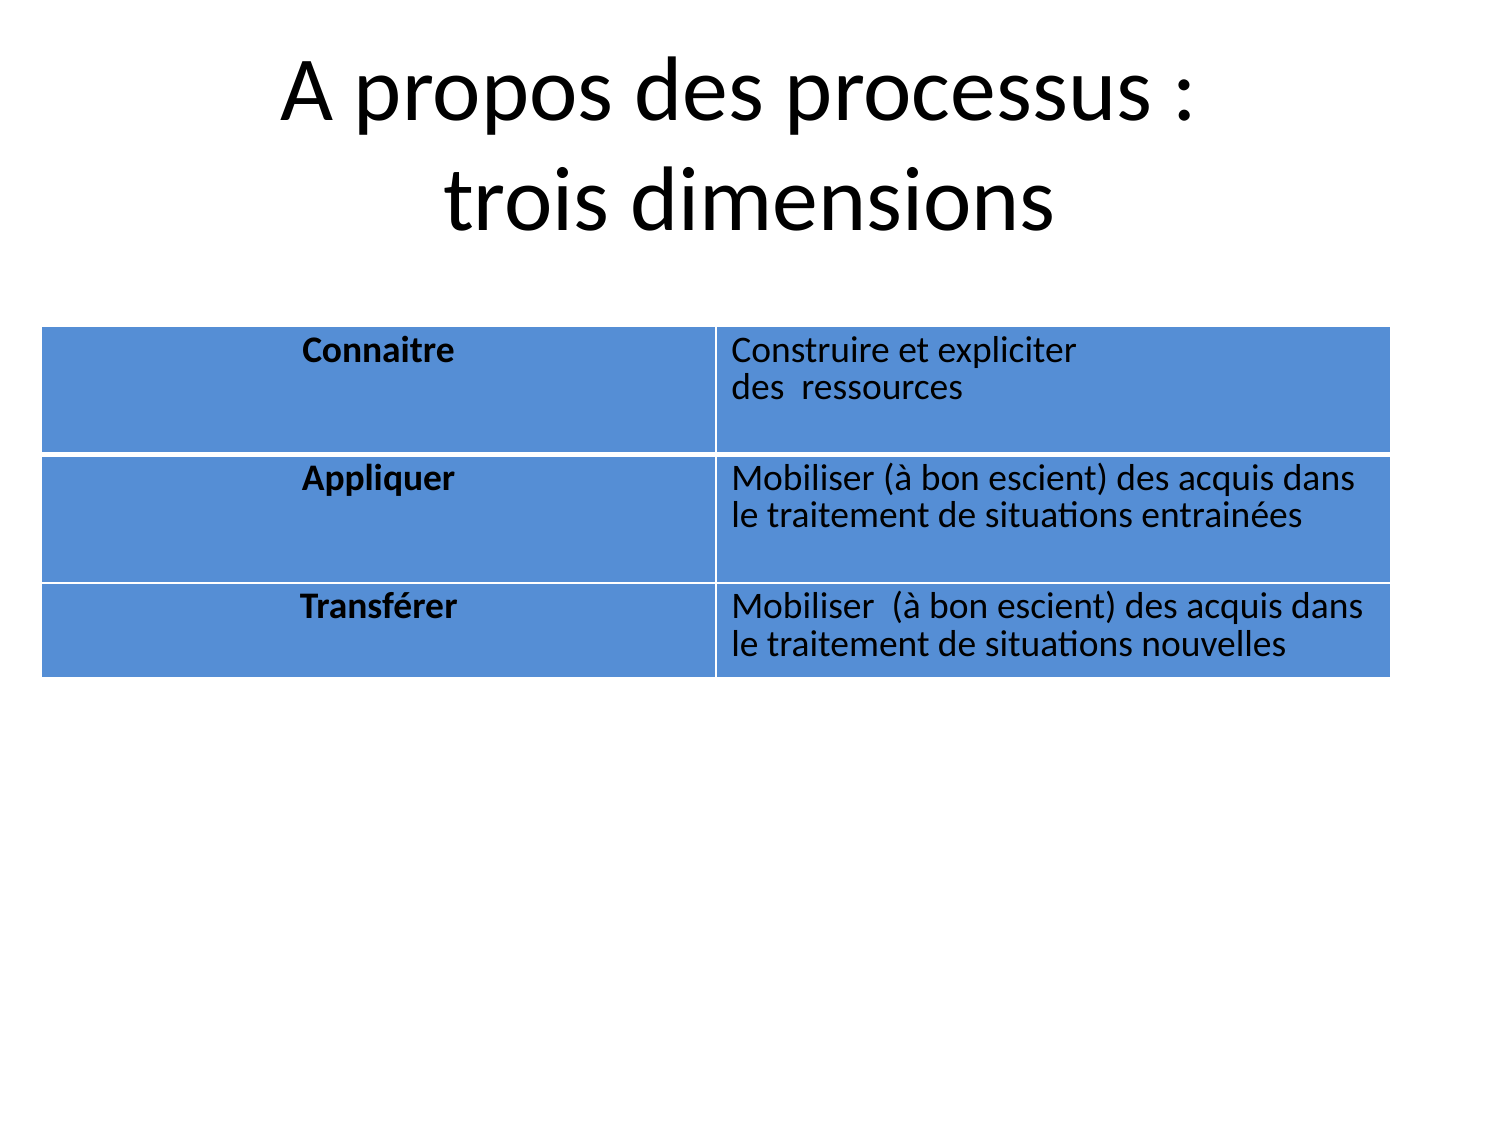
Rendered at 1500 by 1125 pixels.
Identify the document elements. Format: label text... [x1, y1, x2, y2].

title A propos des processus : trois dimensions [74, 44, 1426, 233]
table_cell Mobiliser (à bon escient) des acquis dans le traitement de situations nouvelles [717, 584, 1390, 677]
table_header Construire et expliciter des ressources [717, 327, 1390, 452]
table_header Connaitre [42, 327, 715, 452]
table_cell Transférer [42, 584, 715, 677]
table_cell Appliquer [42, 457, 715, 582]
table_cell Mobiliser (à bon escient) des acquis dans le traitement de situations entrainées [717, 457, 1390, 582]
